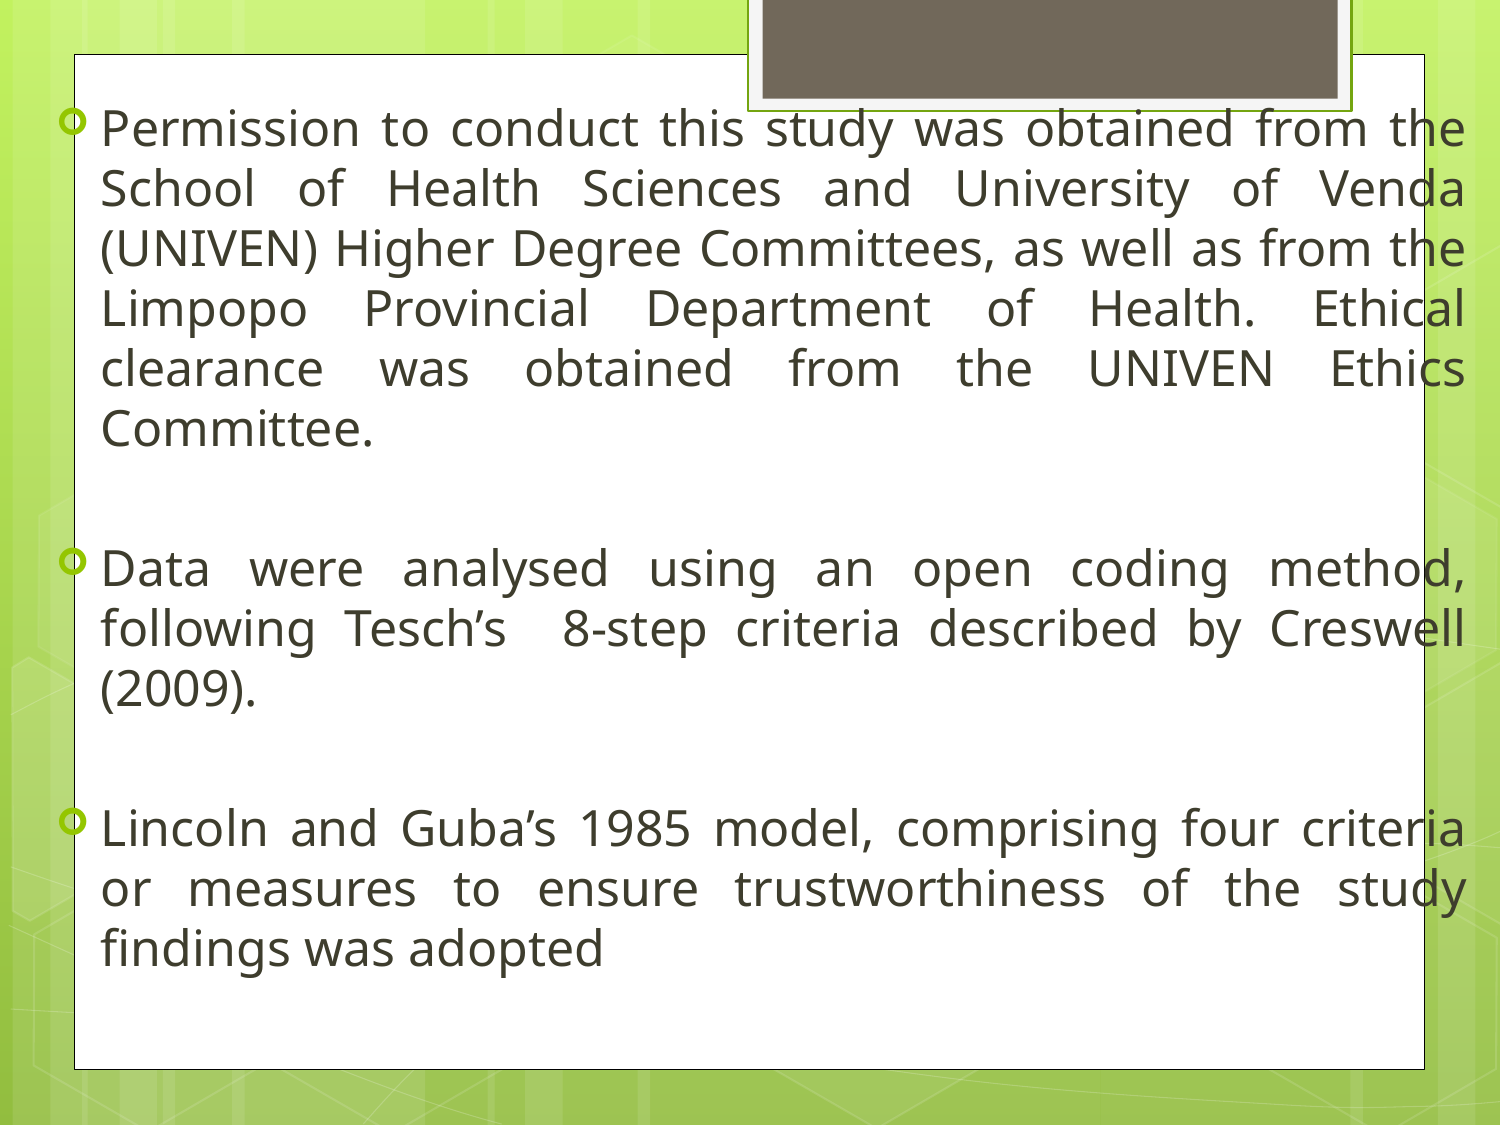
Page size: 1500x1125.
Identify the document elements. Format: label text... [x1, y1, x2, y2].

list Permission to conduct this study was obtained from the School of Health Sciences and University of Venda (UNIVEN) Higher Degree Committees, as well as from the Limpopo Provincial Department of Health. Ethical clearance was obtained from the UNIVEN Ethics Committee. Data were analysed using an open coding method, following Tesch’s 8-step criteria described by Creswell (2009). Lincoln and Guba’s 1985 model, comprising four criteria or measures to ensure trustworthiness of the study findings was adopted [29, 19, 1483, 1094]
